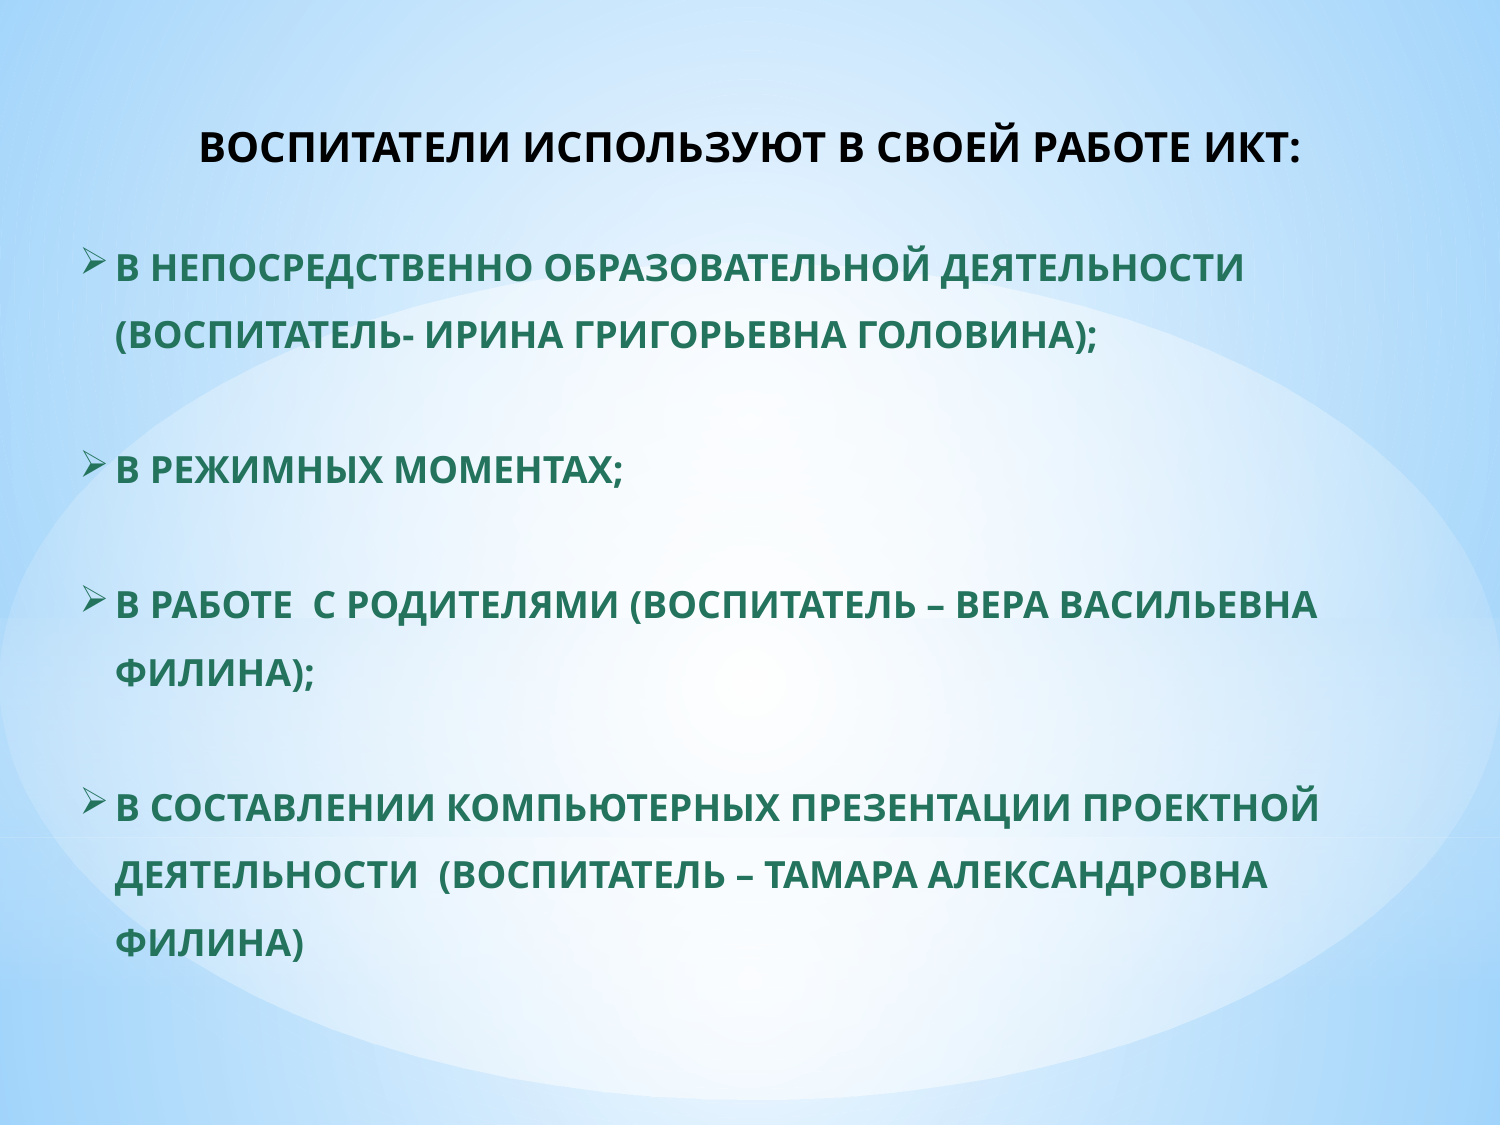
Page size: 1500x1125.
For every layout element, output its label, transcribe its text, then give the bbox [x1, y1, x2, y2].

text_box ВОСПИТАТЕЛИ ИСПОЛЬЗУЮТ В СВОЕЙ РАБОТЕ ИКТ: В НЕПОСРЕДСТВЕННО ОБРАЗОВАТЕЛЬНОЙ ДЕЯТЕЛЬНОСТИ (ВОСПИТАТЕЛЬ- ИРИНА ГРИГОРЬЕВНА ГОЛОВИНА); В РЕЖИМНЫХ МОМЕНТАХ; В РАБОТЕ С РОДИТЕЛЯМИ (ВОСПИТАТЕЛЬ – ВЕРА ВАСИЛЬЕВНА ФИЛИНА); В СОСТАВЛЕНИИ КОМПЬЮТЕРНЫХ ПРЕЗЕНТАЦИИ ПРОЕКТНОЙ ДЕЯТЕЛЬНОСТИ (ВОСПИТАТЕЛЬ – ТАМАРА АЛЕКСАНДРОВНА ФИЛИНА) [64, 113, 1436, 1016]
